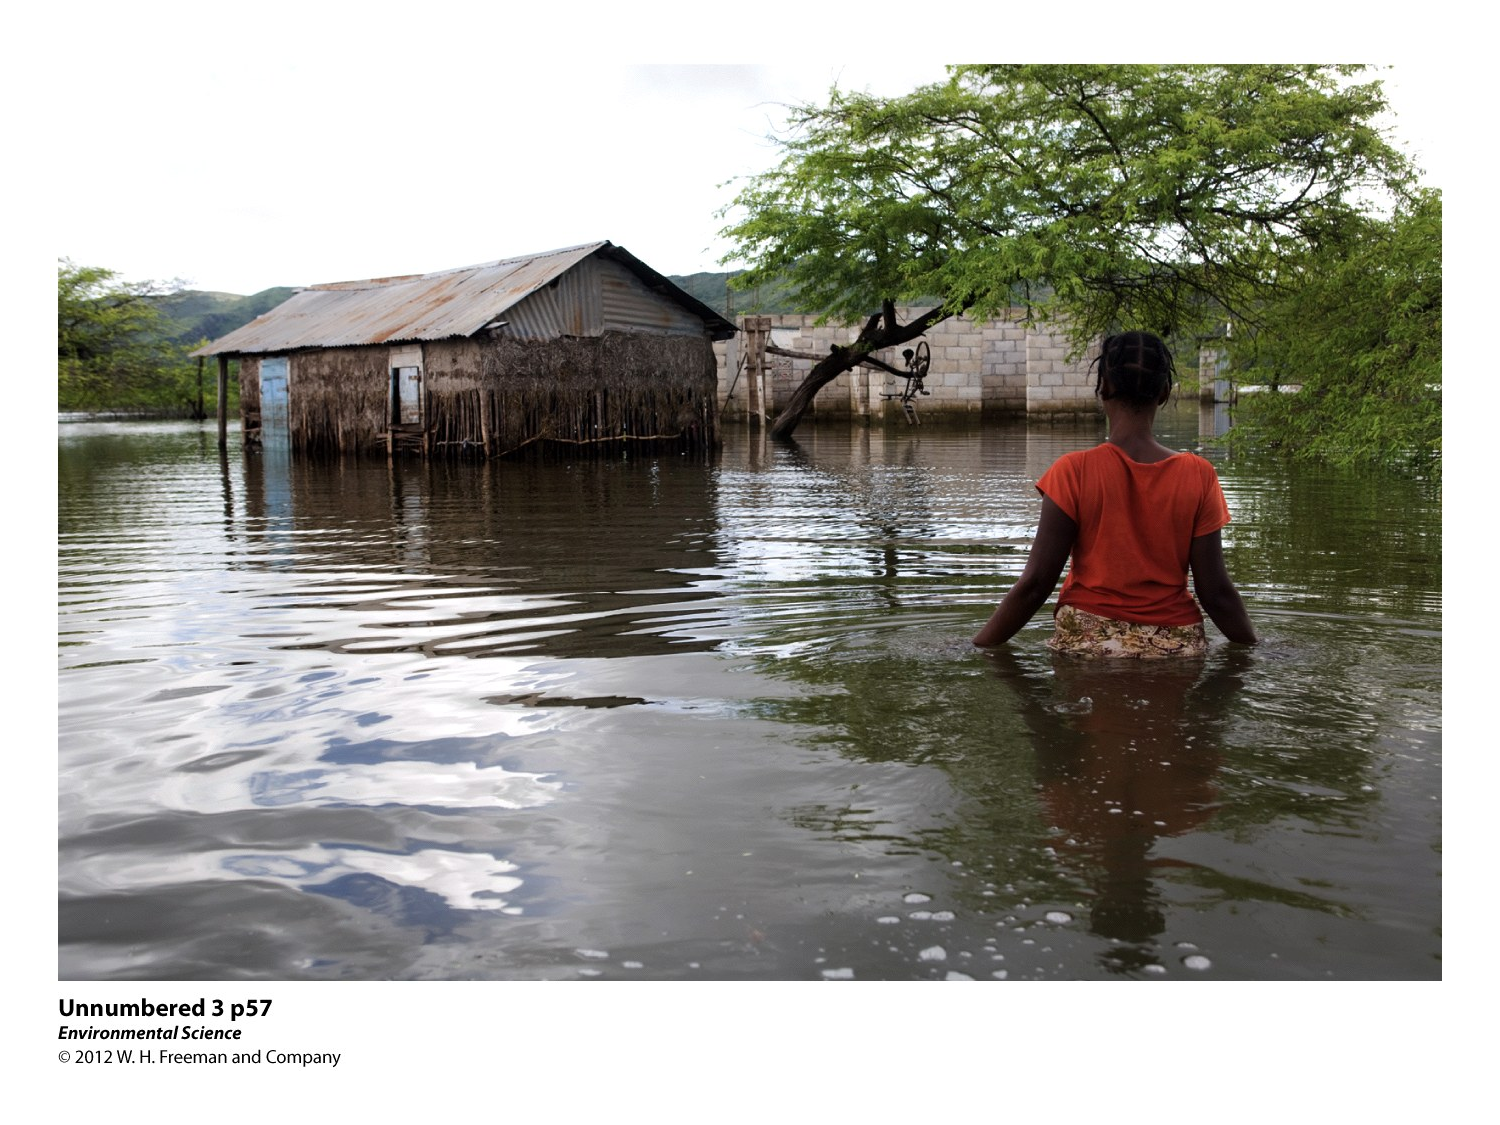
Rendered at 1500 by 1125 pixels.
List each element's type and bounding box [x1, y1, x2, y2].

picture [49, 55, 1450, 1071]
